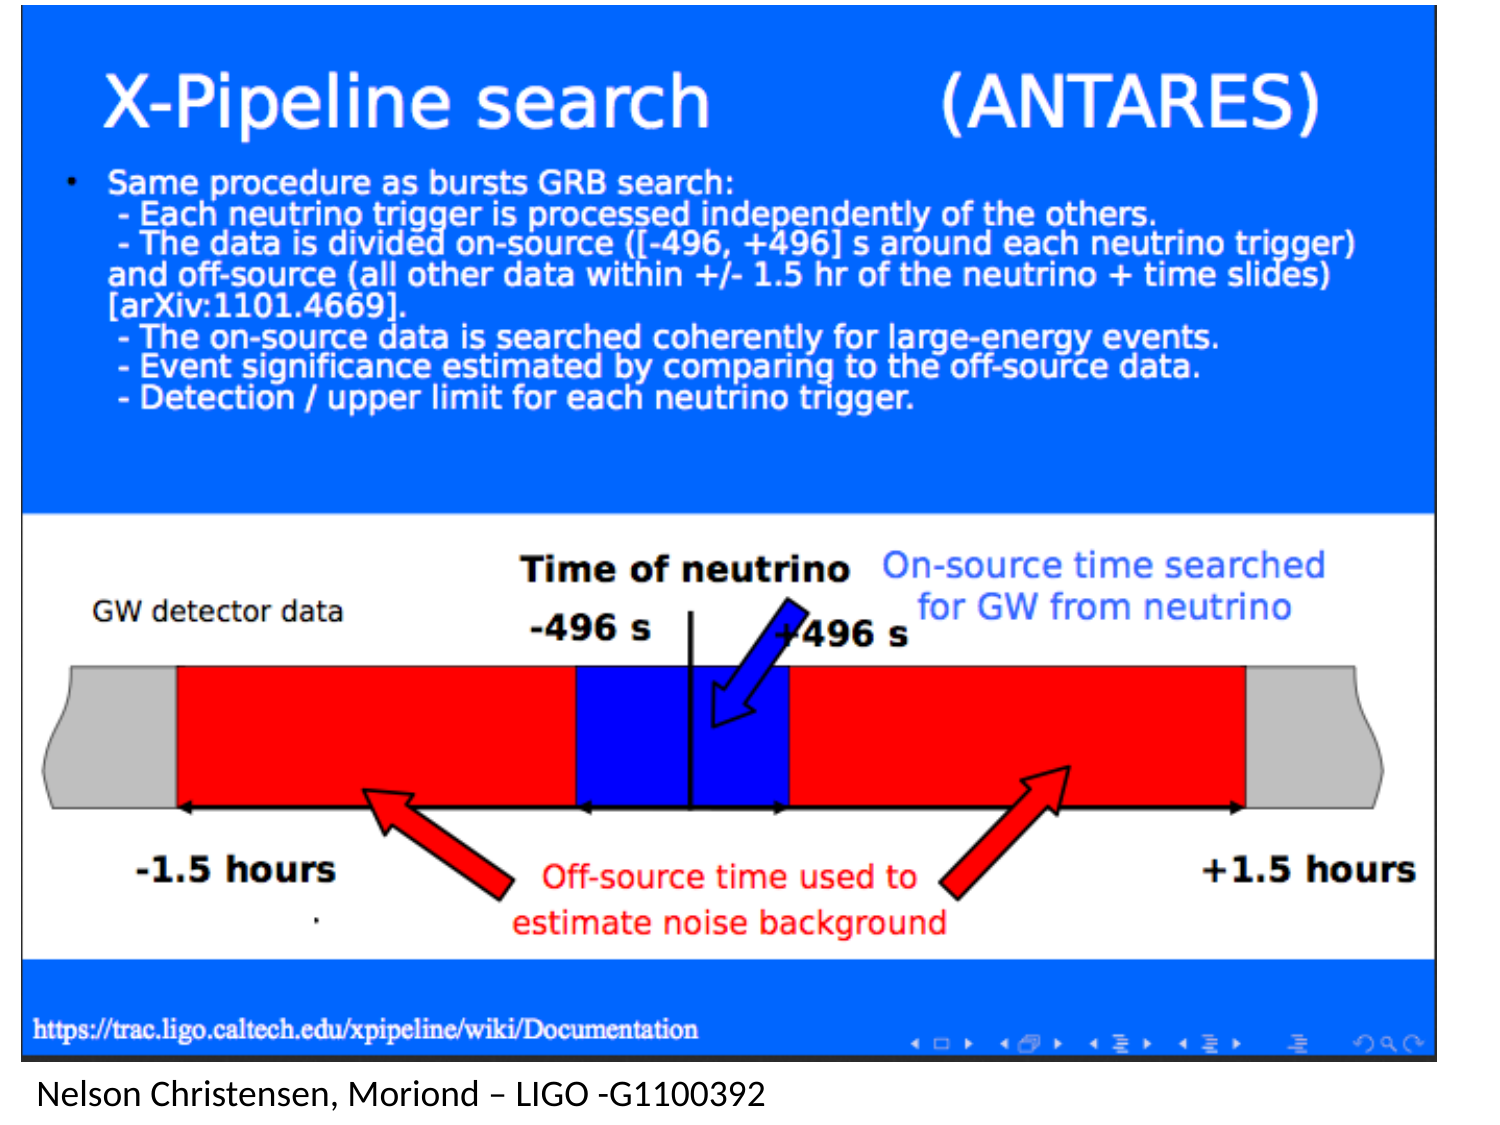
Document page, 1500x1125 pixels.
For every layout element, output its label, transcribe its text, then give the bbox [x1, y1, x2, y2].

picture [21, 4, 1437, 1062]
text_box Nelson Christensen, Moriond – LIGO -G1100392 [21, 1069, 790, 1122]
